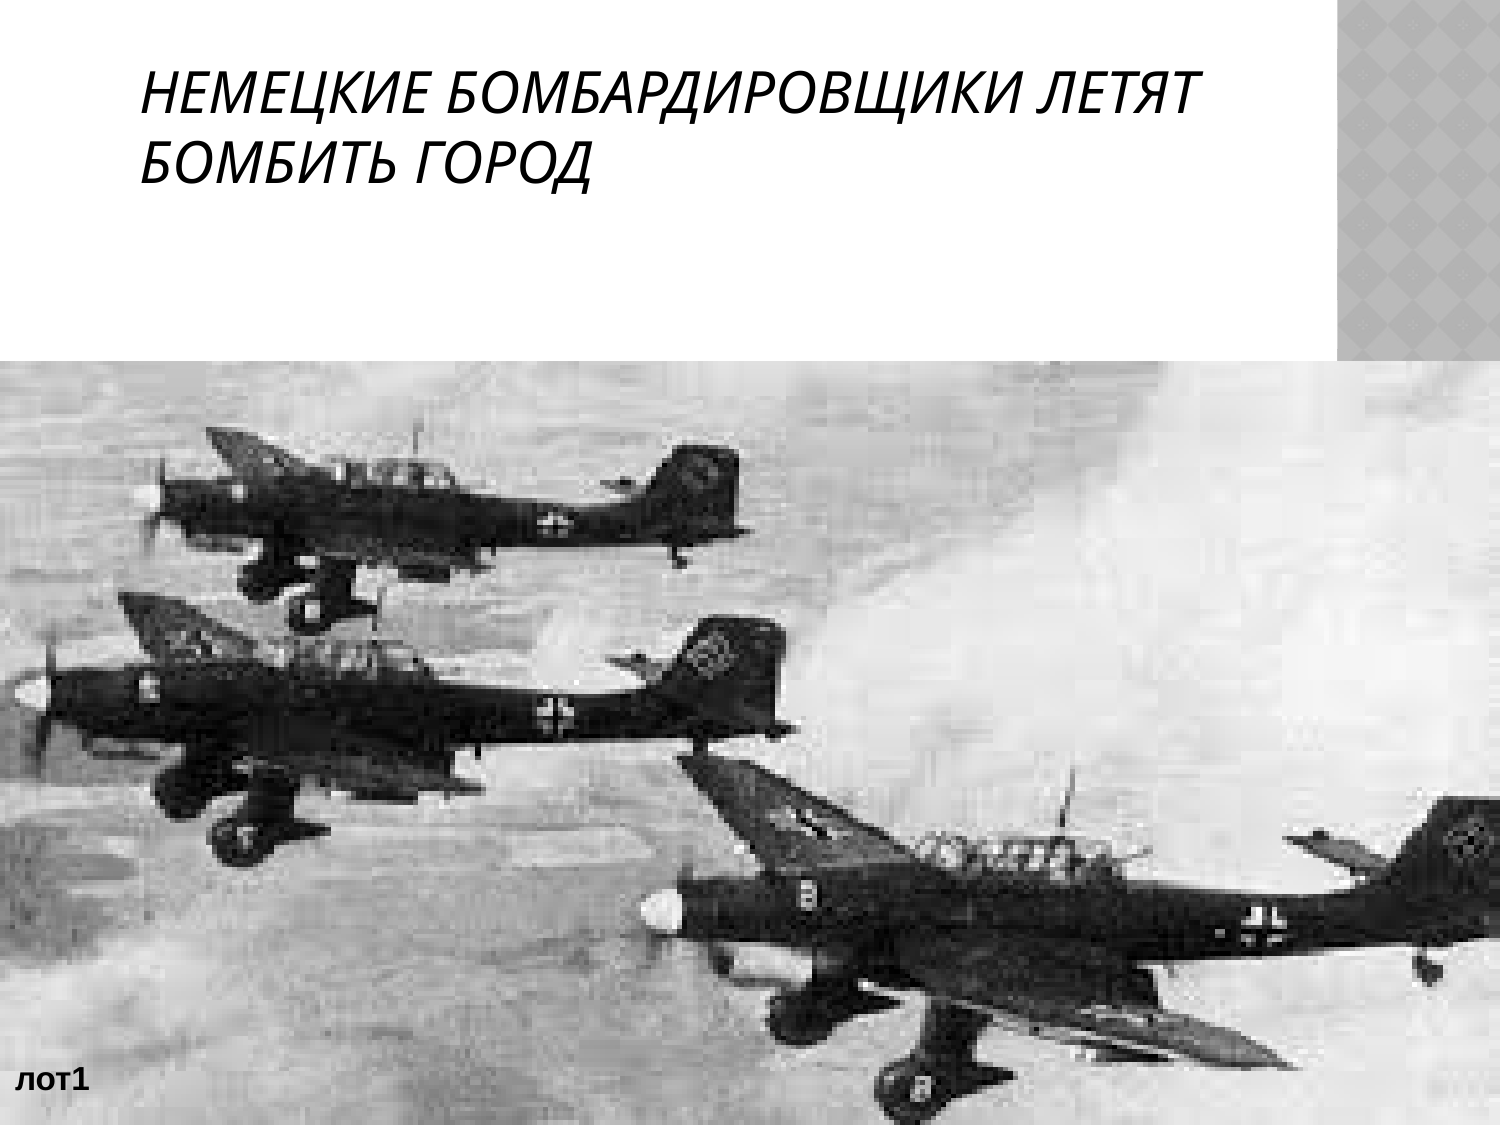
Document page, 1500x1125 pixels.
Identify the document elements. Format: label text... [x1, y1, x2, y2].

text_box НЕМЕЦКИЕ БОМБАРДИРОВЩИКИ ЛЕТЯТ БОМБИТЬ ГОРОД [124, 47, 1412, 203]
picture [0, 361, 1500, 1125]
